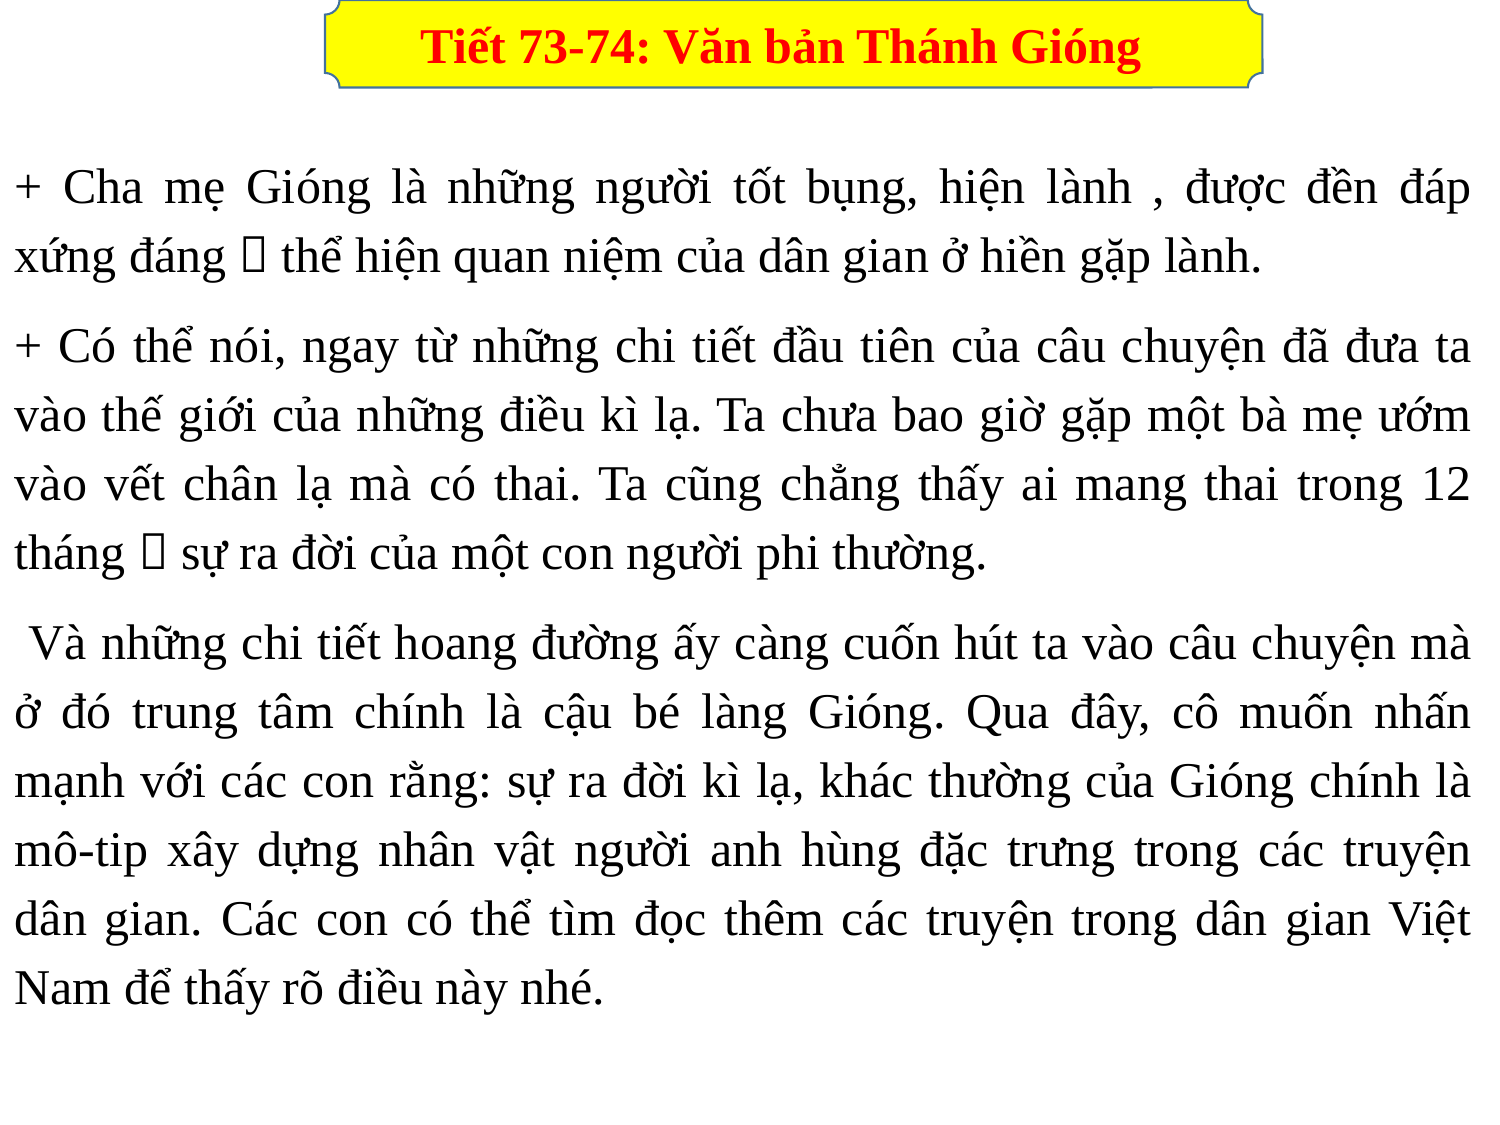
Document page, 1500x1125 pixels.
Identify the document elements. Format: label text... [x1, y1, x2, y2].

text_box + Cha mẹ Gióng là những người tốt bụng, hiện lành , được đền đáp xứng đáng  thể hiện quan niệm của dân gian ở hiền gặp lành. + Có thể nói, ngay từ những chi tiết đầu tiên của câu chuyện đã đưa ta vào thế giới của những điều kì lạ. Ta chưa bao giờ gặp một bà mẹ ướm vào vết chân lạ mà có thai. Ta cũng chẳng thấy ai mang thai trong 12 tháng  sự ra đời của một con người phi thường. Và những chi tiết hoang đường ấy càng cuốn hút ta vào câu chuyện mà ở đó trung tâm chính là cậu bé làng Gióng. Qua đây, cô muốn nhấn mạnh với các con rằng: sự ra đời kì lạ, khác thường của Gióng chính là mô-tip xây dựng nhân vật người anh hùng đặc trưng trong các truyện dân gian. Các con có thể tìm đọc thêm các truyện trong dân gian Việt Nam để thấy rõ điều này nhé. [0, 137, 1488, 1022]
text_box Tiết 73-74: Văn bản Thánh Gióng [323, 0, 1264, 89]
